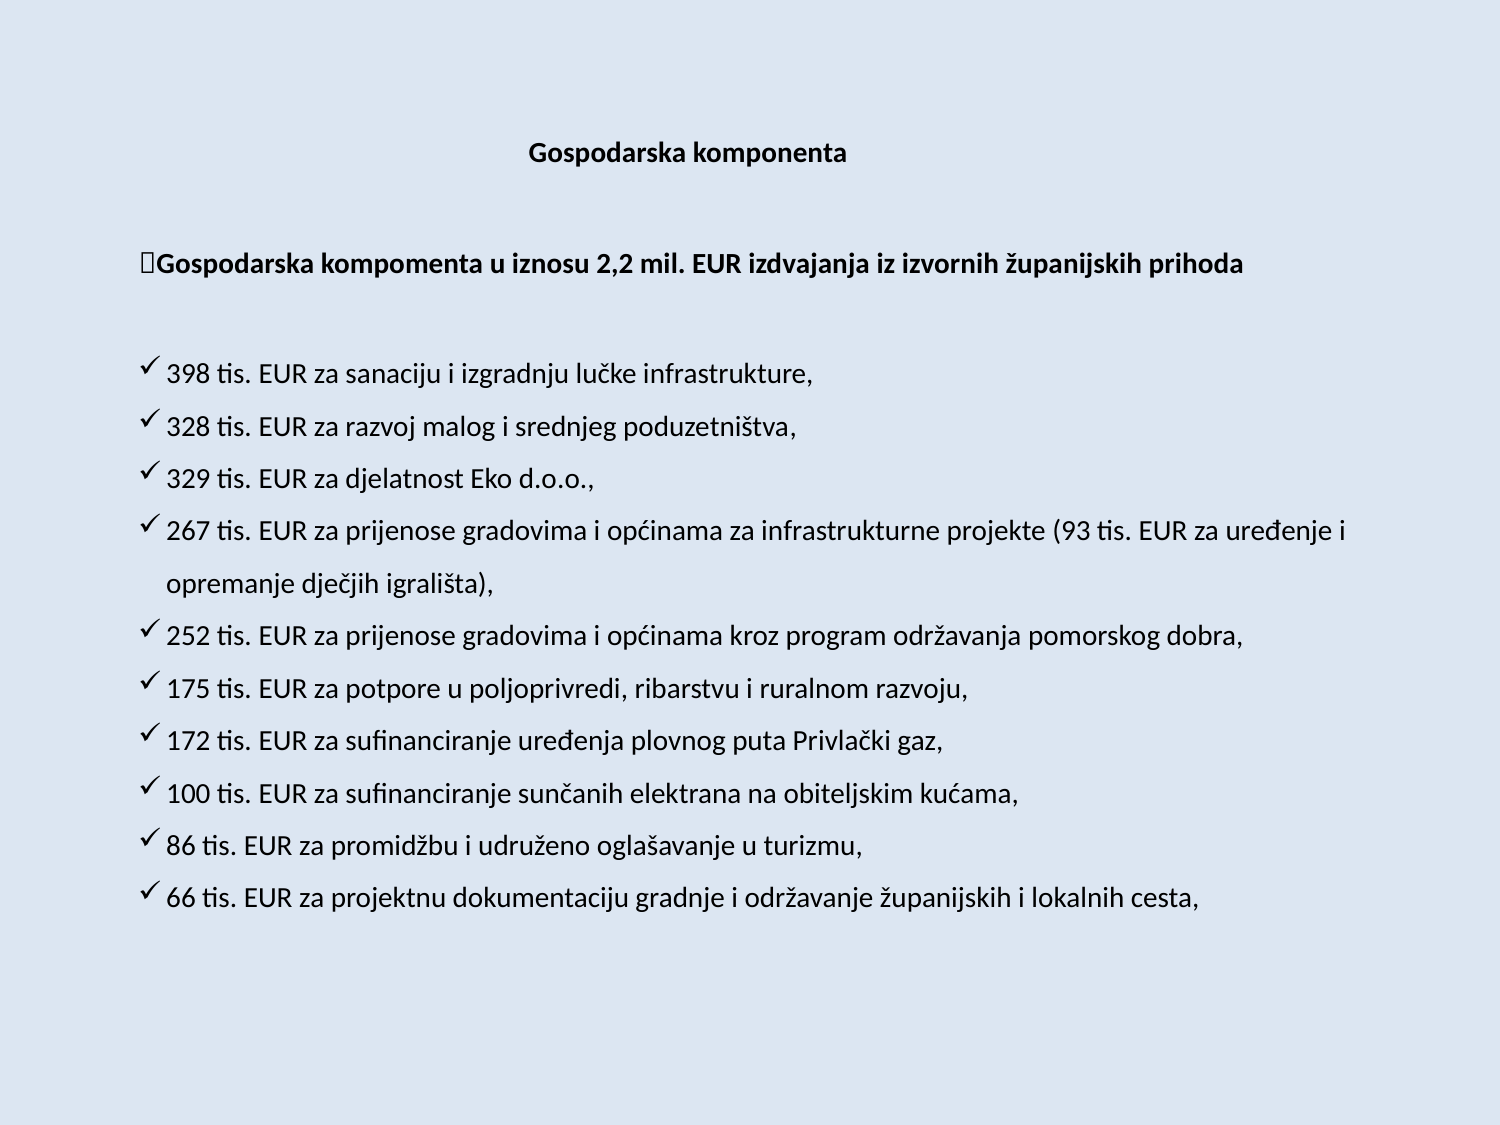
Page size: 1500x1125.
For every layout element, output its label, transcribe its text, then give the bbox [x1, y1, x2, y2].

text_box 398 tis. EUR za sanaciju i izgradnju lučke infrastrukture, 328 tis. EUR za razvoj malog i srednjeg poduzetništva, 329 tis. EUR za djelatnost Eko d.o.o., 267 tis. EUR za prijenose gradovima i općinama za infrastrukturne projekte (93 tis. EUR za uređenje i opremanje dječjih igrališta), 252 tis. EUR za prijenose gradovima i općinama kroz program održavanja pomorskog dobra, 175 tis. EUR za potpore u poljoprivredi, ribarstvu i ruralnom razvoju, 172 tis. EUR za sufinanciranje uređenja plovnog puta Privlački gaz, 100 tis. EUR za sufinanciranje sunčanih elektrana na obiteljskim kućama, 86 tis. EUR za promidžbu i udruženo oglašavanje u turizmu, 66 tis. EUR za projektnu dokumentaciju gradnje i održavanje županijskih i lokalnih cesta, [123, 329, 1470, 1026]
text_box Gospodarska kompomenta u iznosu 2,2 mil. EUR izdvajanja iz izvornih županijskih prihoda [124, 237, 1294, 287]
title Gospodarska komponenta [53, 90, 1323, 246]
